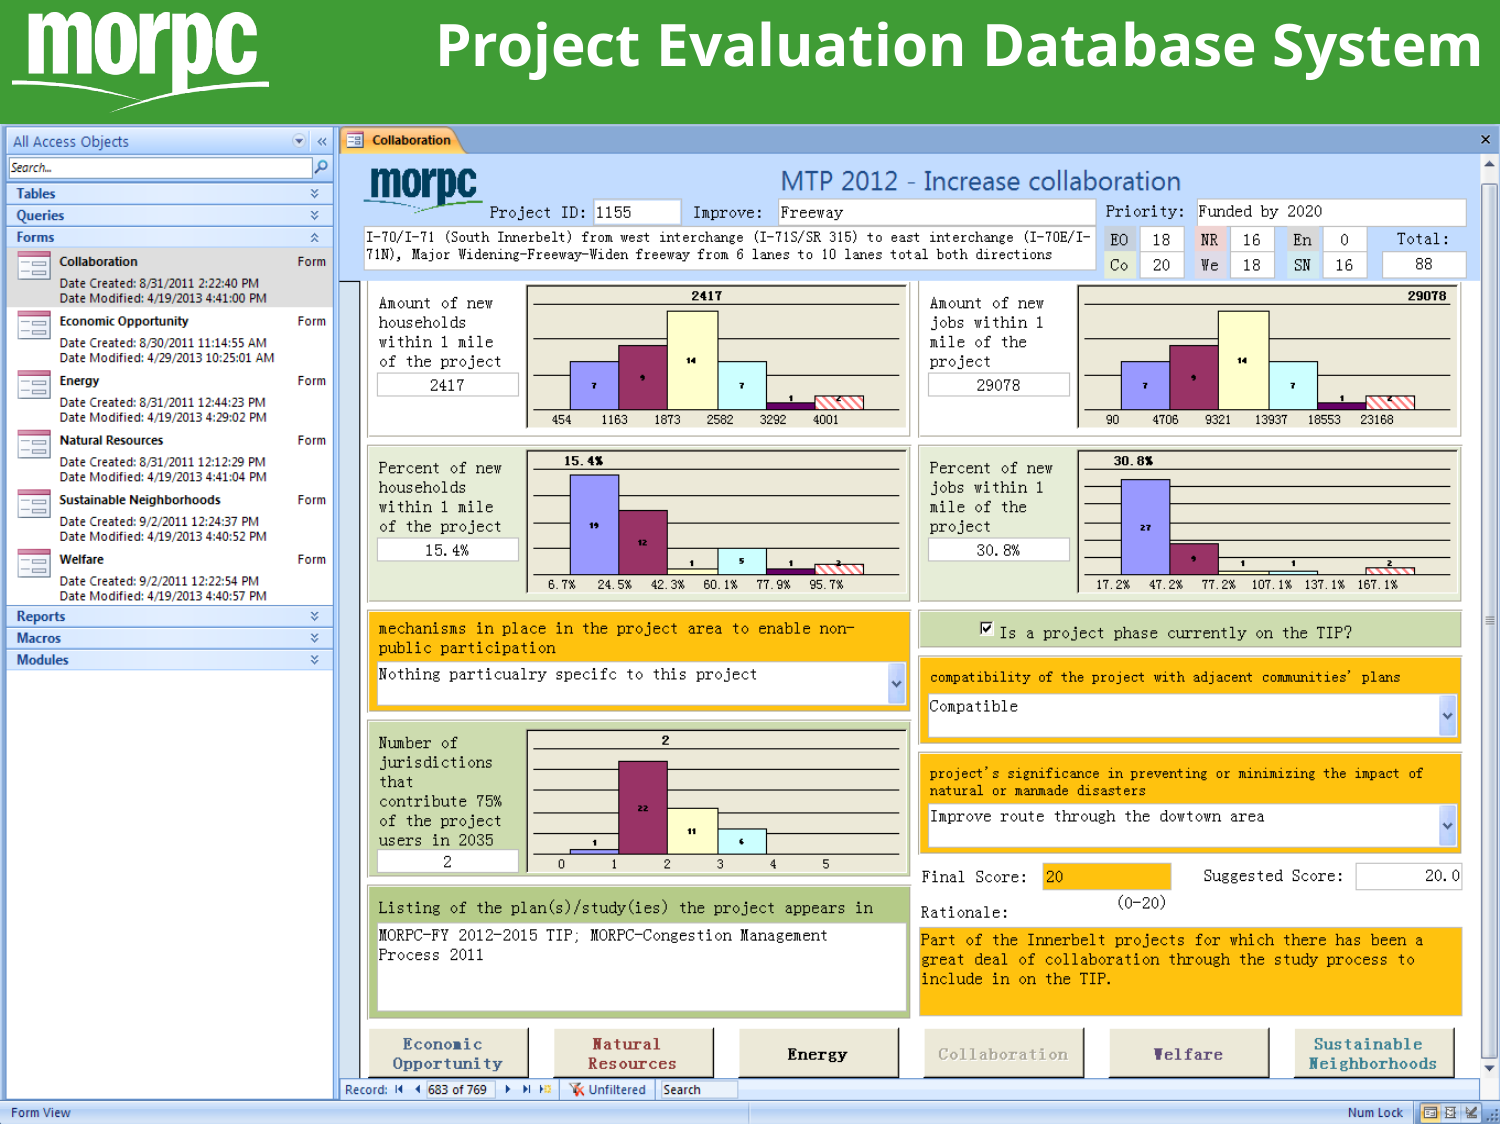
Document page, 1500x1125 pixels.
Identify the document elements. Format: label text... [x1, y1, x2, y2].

text_box Project Evaluation Database System [275, 0, 1500, 124]
picture [12, 12, 269, 113]
picture [0, 124, 1500, 1125]
